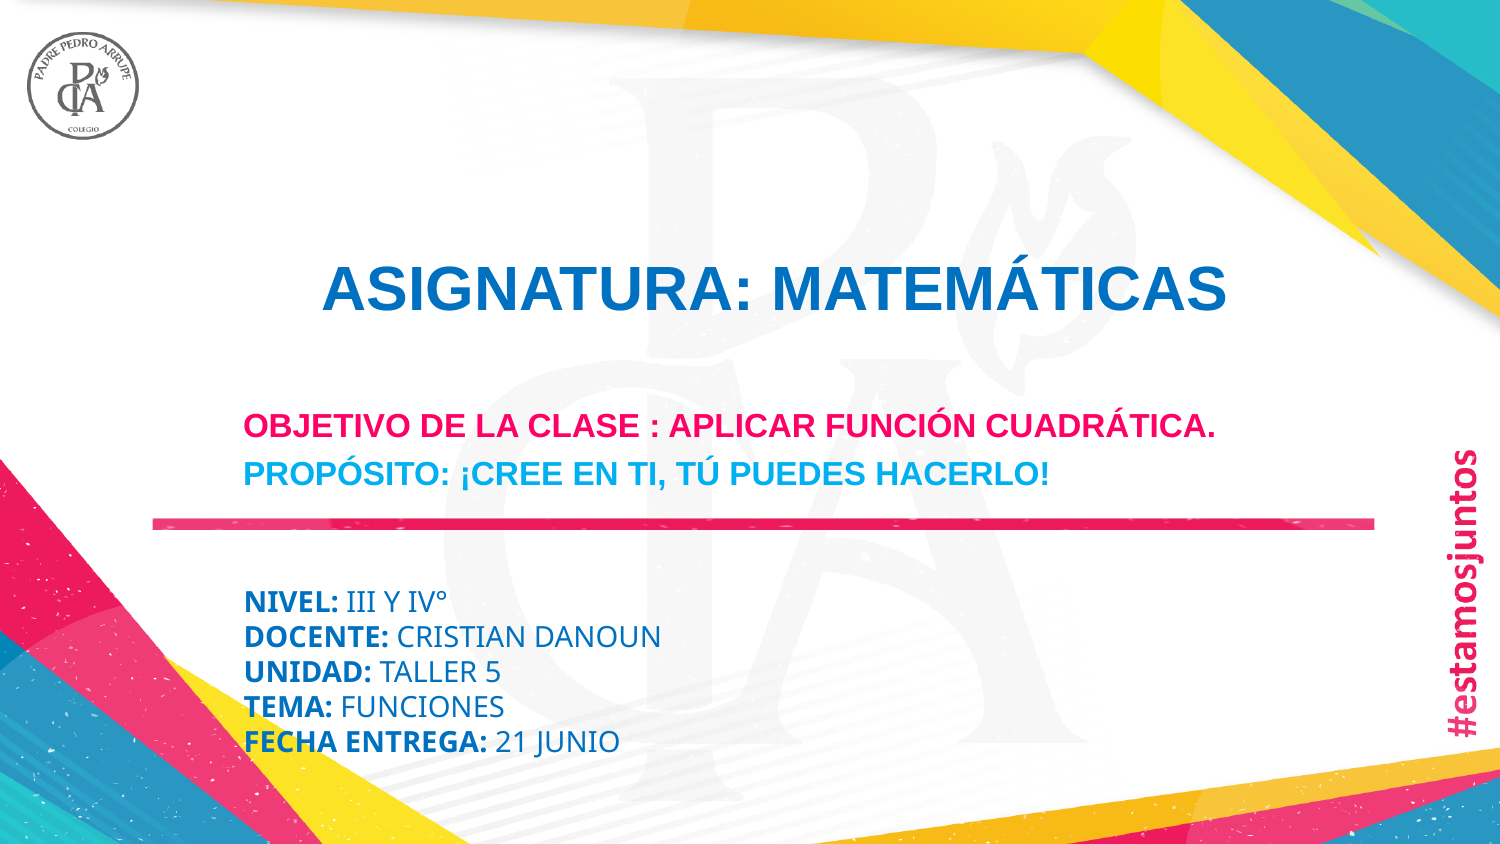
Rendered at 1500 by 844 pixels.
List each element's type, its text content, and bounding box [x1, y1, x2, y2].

text_box PROPÓSITO: ¡CREE EN TI, TÚ PUEDES HACERLO! [774, 444, 1280, 500]
text_box OBJETIVO DE LA CLASE : APLICAR FUNCIÓN CUADRÁTICA. [228, 397, 752, 444]
subtitle NIVEL: III Y IV° DOCENTE: CRISTIAN DANOUN UNIDAD: TALLER 5 TEMA: FUNCIONES FECHA ENTREGA: 21 JUNIO [228, 568, 752, 844]
text_box OBJETIVO DE LA CLASE : APLICAR FUNCIÓN CUADRÁTICA. [774, 397, 1280, 444]
subtitle NIVEL: III Y IV° DOCENTE: CRISTIAN DANOUN UNIDAD: TALLER 5 TEMA: FUNCIONES FECHA ENTREGA: 21 JUNIO [774, 568, 1363, 844]
picture [0, 0, 1500, 844]
text_box ASIGNATURA: MATEMÁTICAS [306, 240, 752, 331]
text_box ASIGNATURA: MATEMÁTICAS [774, 240, 1245, 331]
text_box PROPÓSITO: ¡CREE EN TI, TÚ PUEDES HACERLO! [228, 444, 752, 500]
